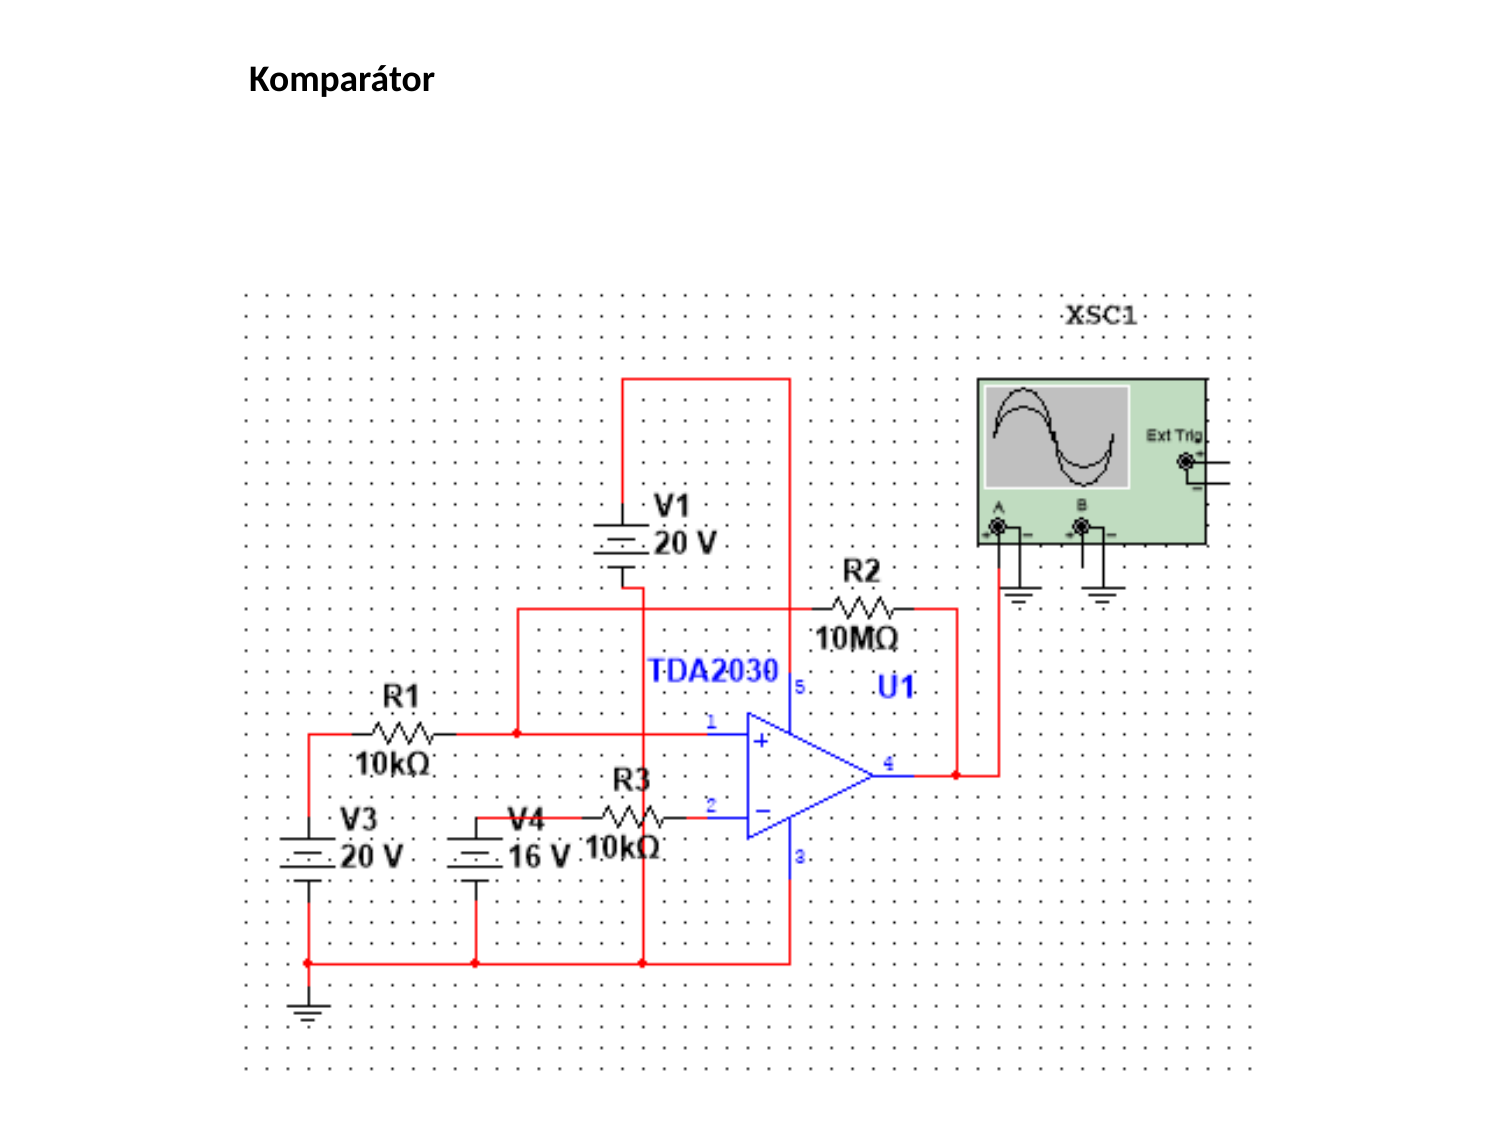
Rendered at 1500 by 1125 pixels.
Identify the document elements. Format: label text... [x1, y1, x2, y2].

text_box Komparátor [234, 46, 1231, 107]
picture [234, 280, 1261, 1073]
